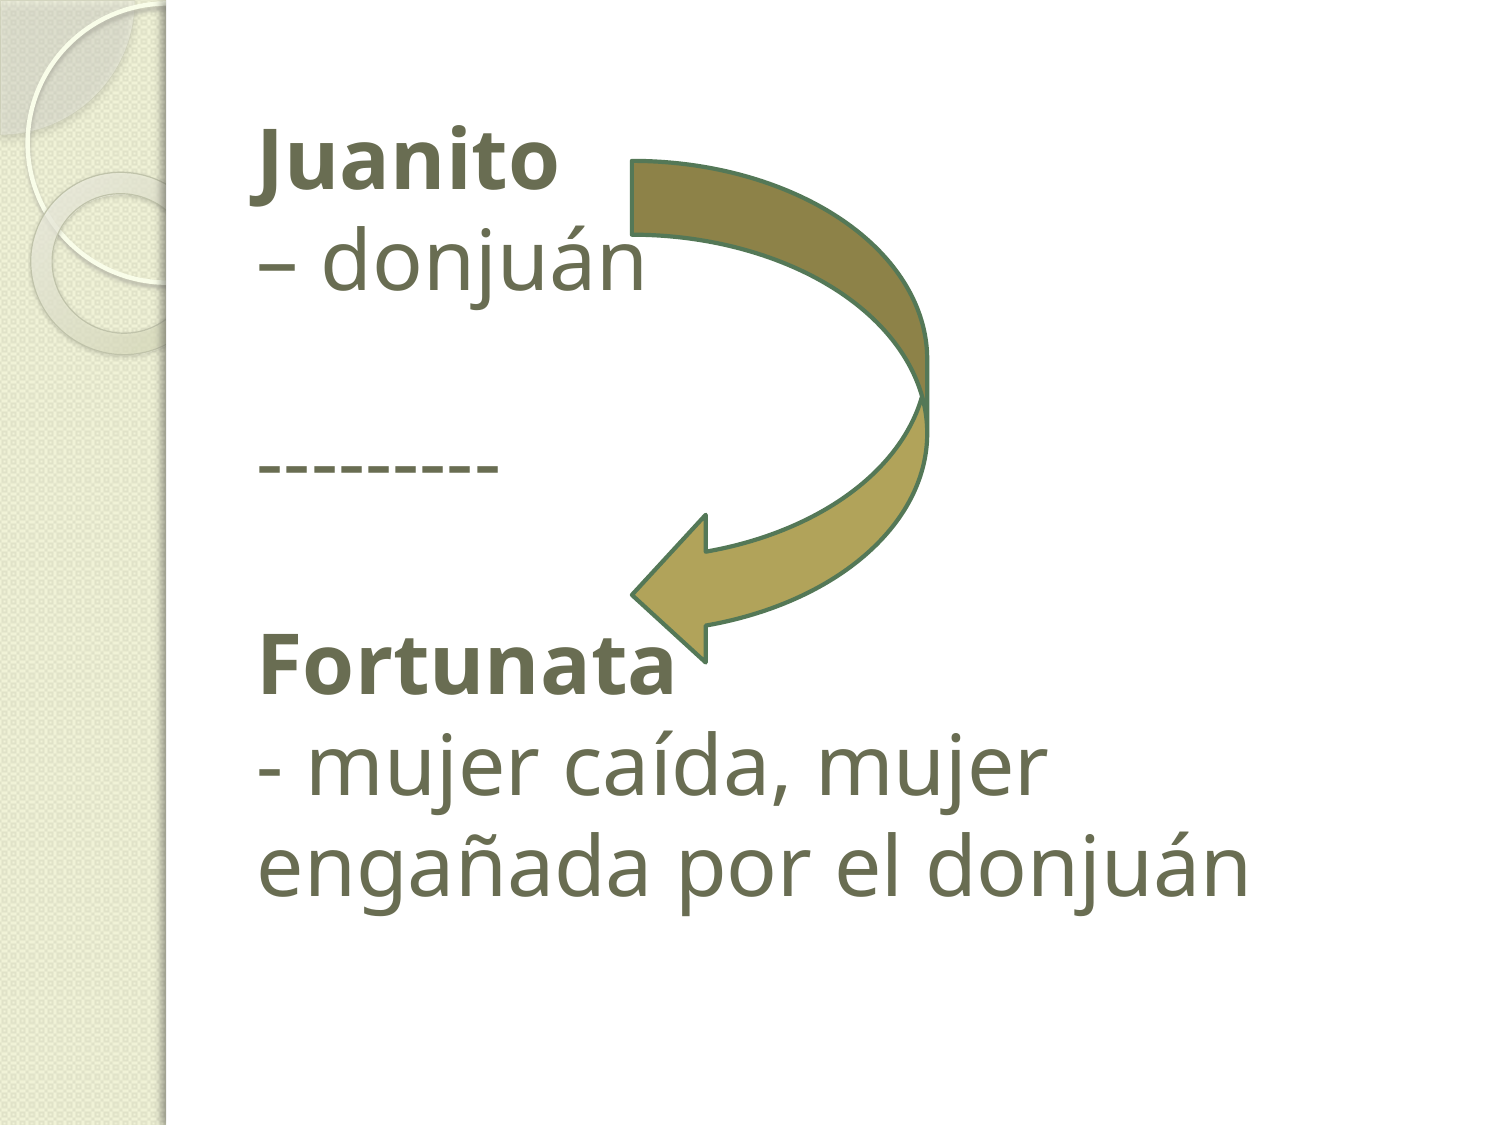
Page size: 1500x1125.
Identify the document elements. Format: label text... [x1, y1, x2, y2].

title Juanito – donjuán --------- Fortunata - mujer caída, mujer engañada por el donjuán [242, 78, 1270, 941]
text_box [629, 158, 930, 665]
